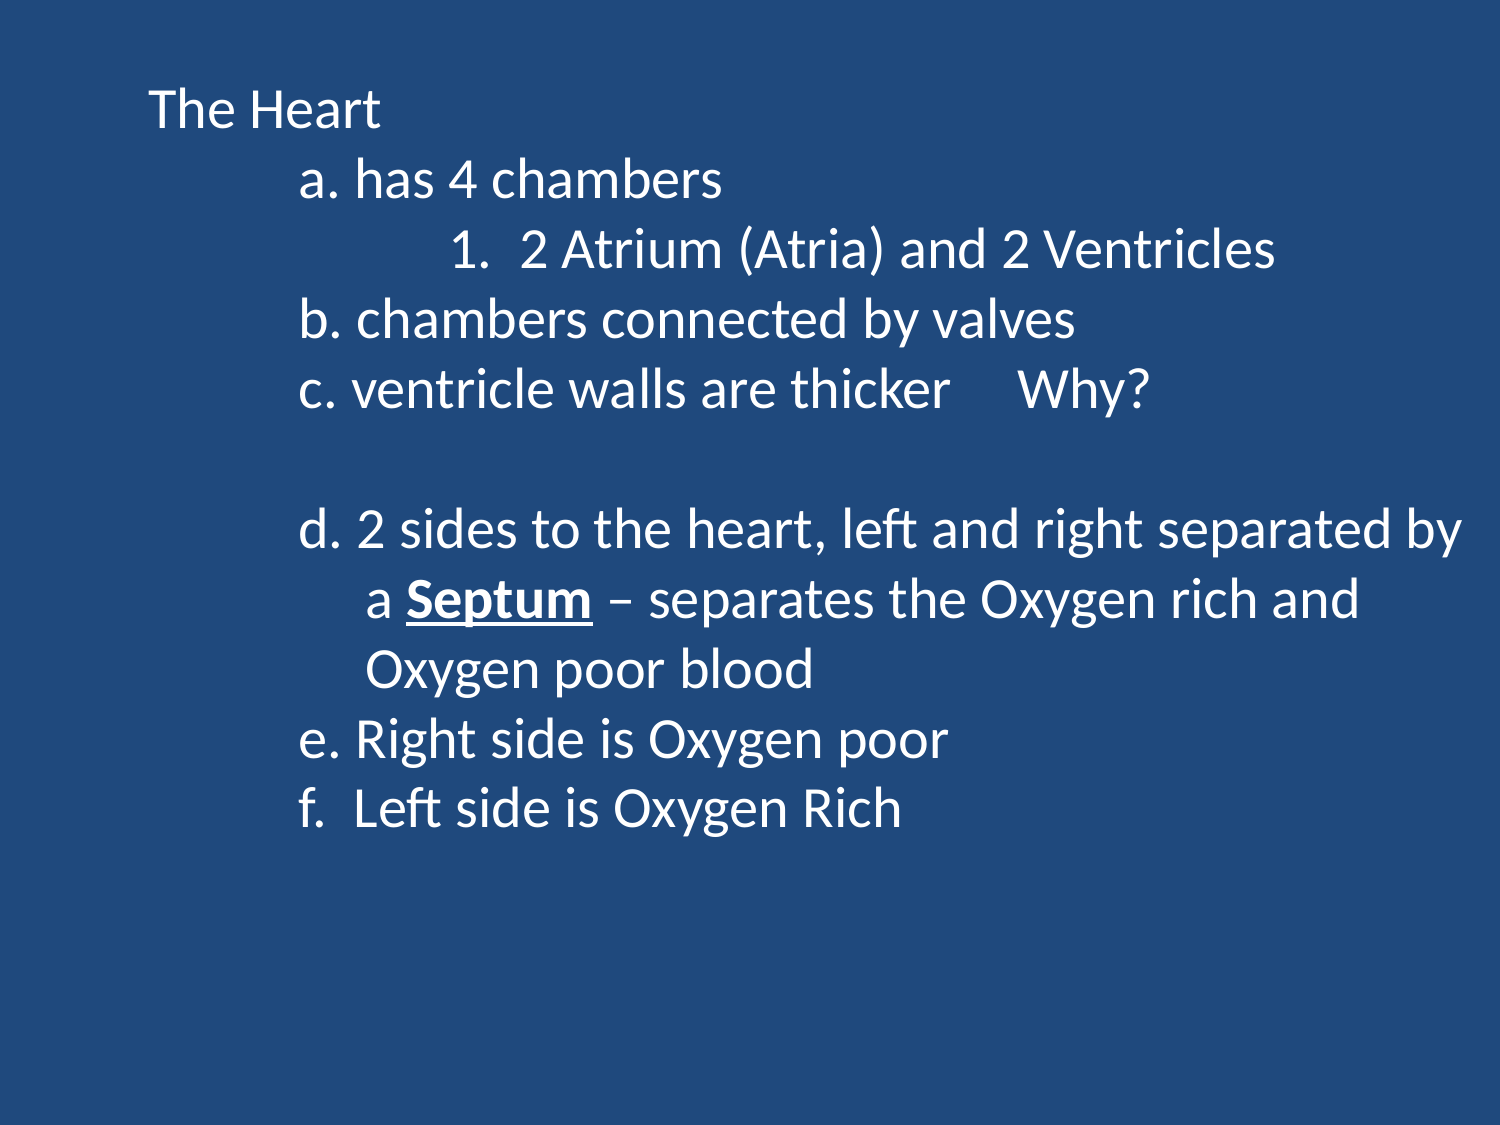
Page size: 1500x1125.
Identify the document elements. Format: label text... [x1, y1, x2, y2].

text_box The Heart a. has 4 chambers 1. 2 Atrium (Atria) and 2 Ventricles b. chambers connected by valves c. ventricle walls are thicker Why? d. 2 sides to the heart, left and right separated by a Septum – separates the Oxygen rich and Oxygen poor blood e. Right side is Oxygen poor f. Left side is Oxygen Rich [133, 62, 1492, 847]
